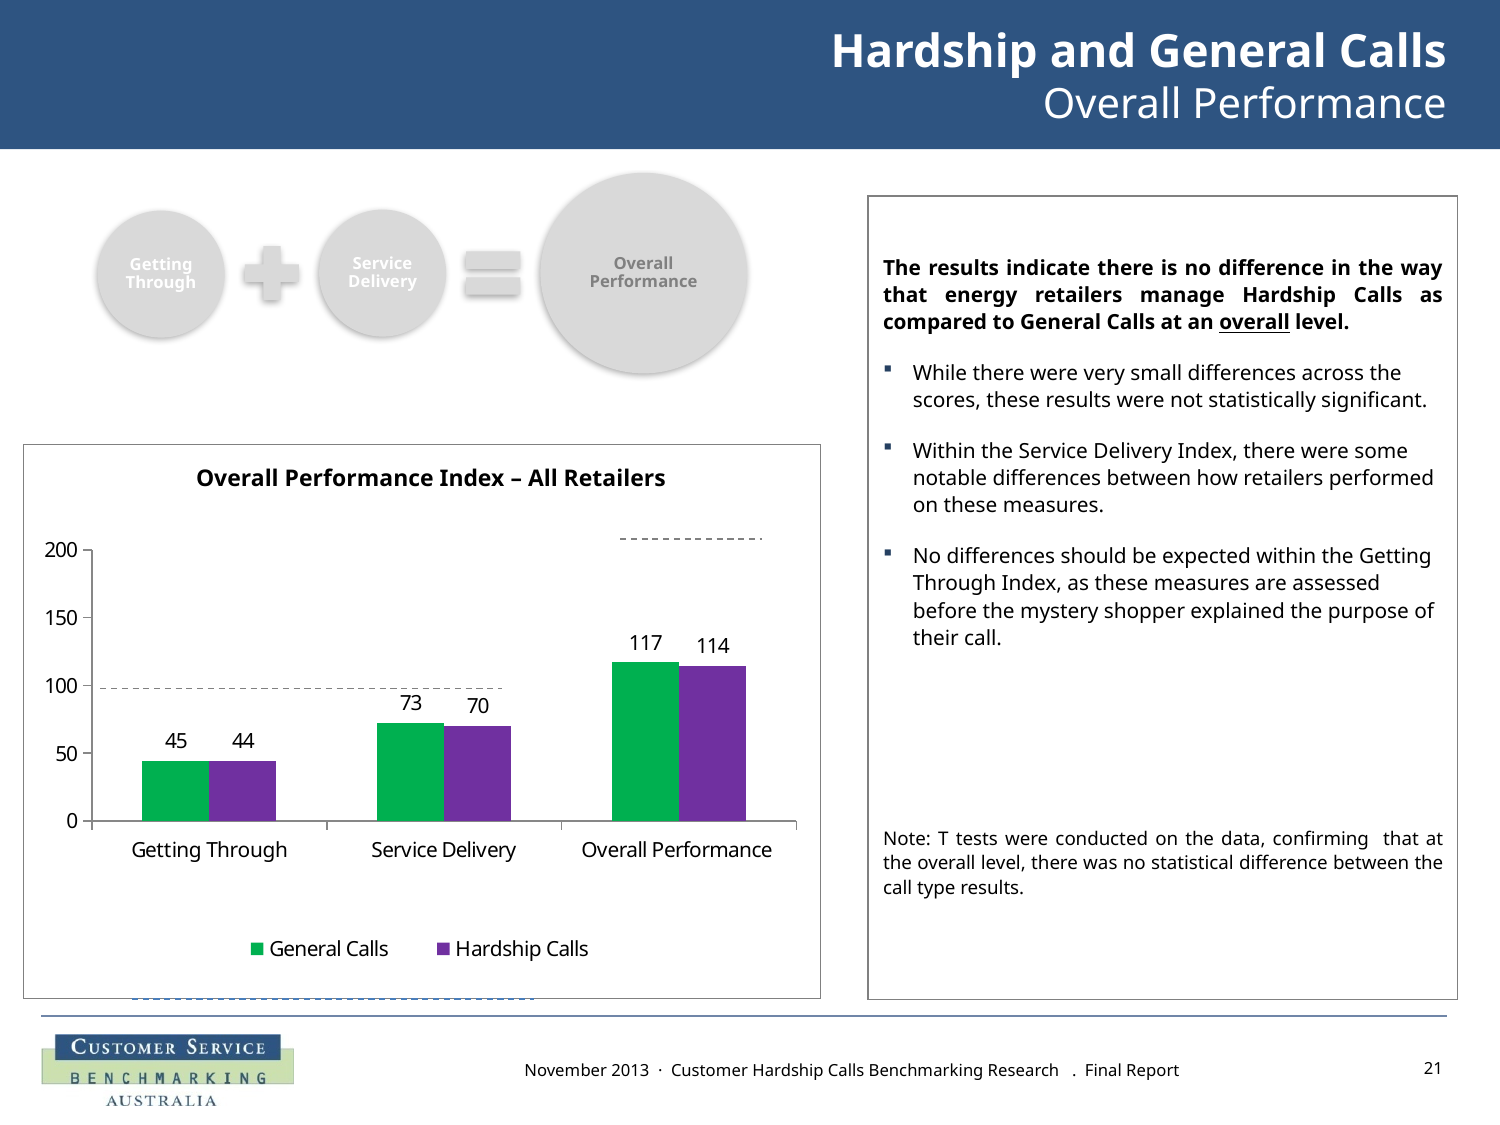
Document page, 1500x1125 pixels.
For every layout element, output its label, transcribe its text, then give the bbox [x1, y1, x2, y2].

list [29, 172, 816, 374]
picture [41, 1034, 294, 1106]
text_box The results indicate there is no difference in the way that energy retailers manage Hardship Calls as compared to General Calls at an overall level. While there were very small differences across the scores, these results were not statistically significant. Within the Service Delivery Index, there were some notable differences between how retailers performed on these measures. No differences should be expected within the Getting Through Index, as these measures are assessed before the mystery shopper explained the purpose of their call. Note: T tests were conducted on the data, confirming that at the overall level, there was no statistical difference between the call type results. [868, 196, 1458, 1000]
chart [23, 444, 822, 1000]
title Hardship and General Calls Overall Performance [206, 0, 1500, 147]
